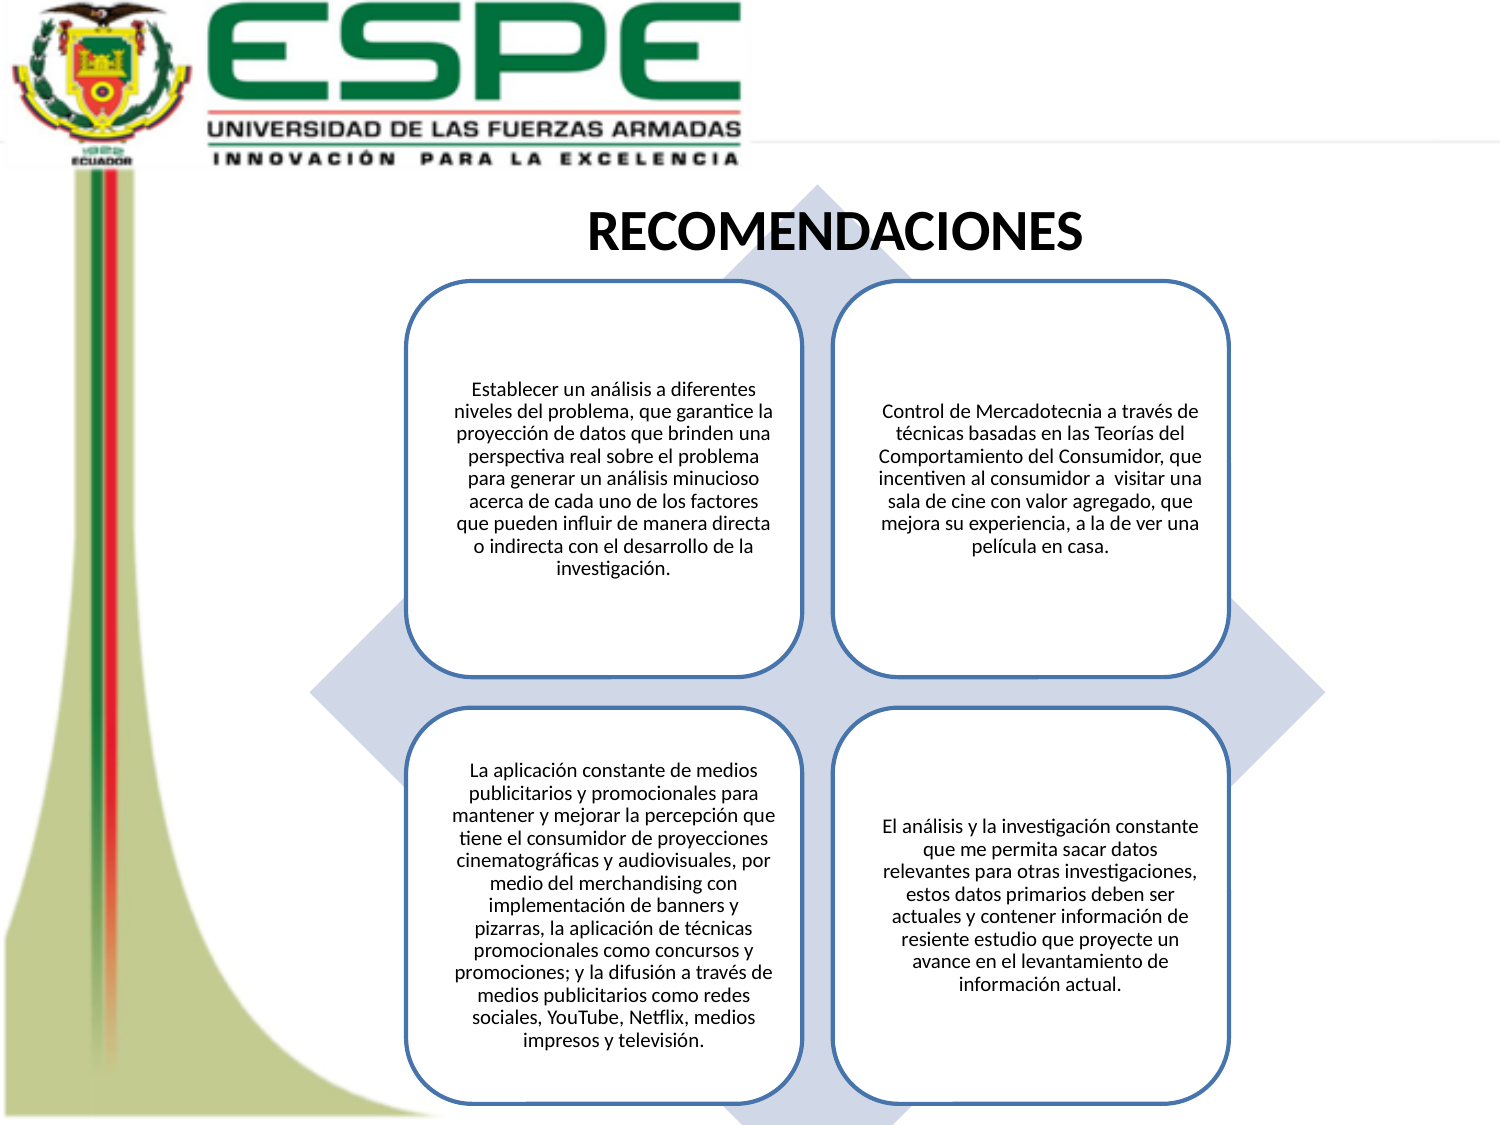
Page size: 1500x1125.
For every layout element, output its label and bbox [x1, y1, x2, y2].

text_box [159, 184, 1476, 1125]
picture [0, 0, 1500, 1125]
